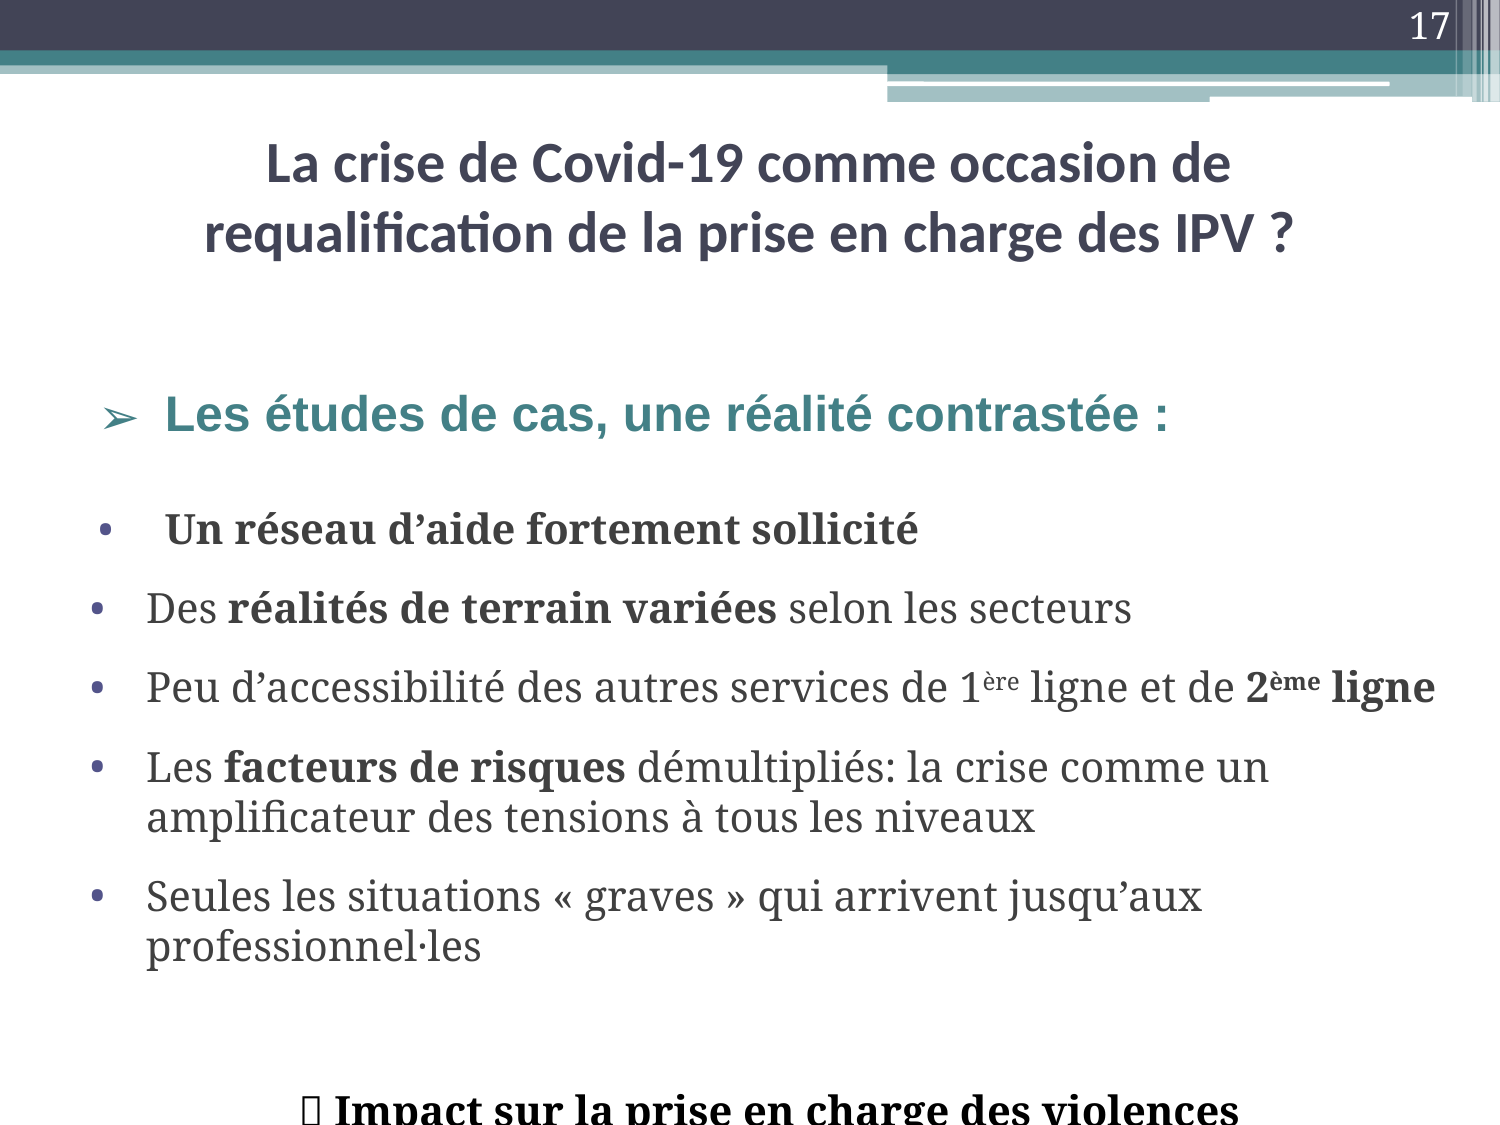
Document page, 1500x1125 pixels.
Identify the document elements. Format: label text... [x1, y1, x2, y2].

title La crise de Covid-19 comme occasion de requalification de la prise en charge des IPV ? [123, 143, 1377, 204]
list Les études de cas, une réalité contrastée : Un réseau d’aide fortement sollicité Des réalités de terrain variées selon les secteurs Peu d’accessibilité des autres services de 1ère ligne et de 2ème ligne Les facteurs de risques démultipliés: la crise comme un amplificateur des tensions à tous les niveaux Seules les situations « graves » qui arrivent jusqu’aux professionnel·les  Impact sur la prise en charge des violences [74, 374, 1466, 1125]
slide_number 17 [1341, 0, 1466, 61]
